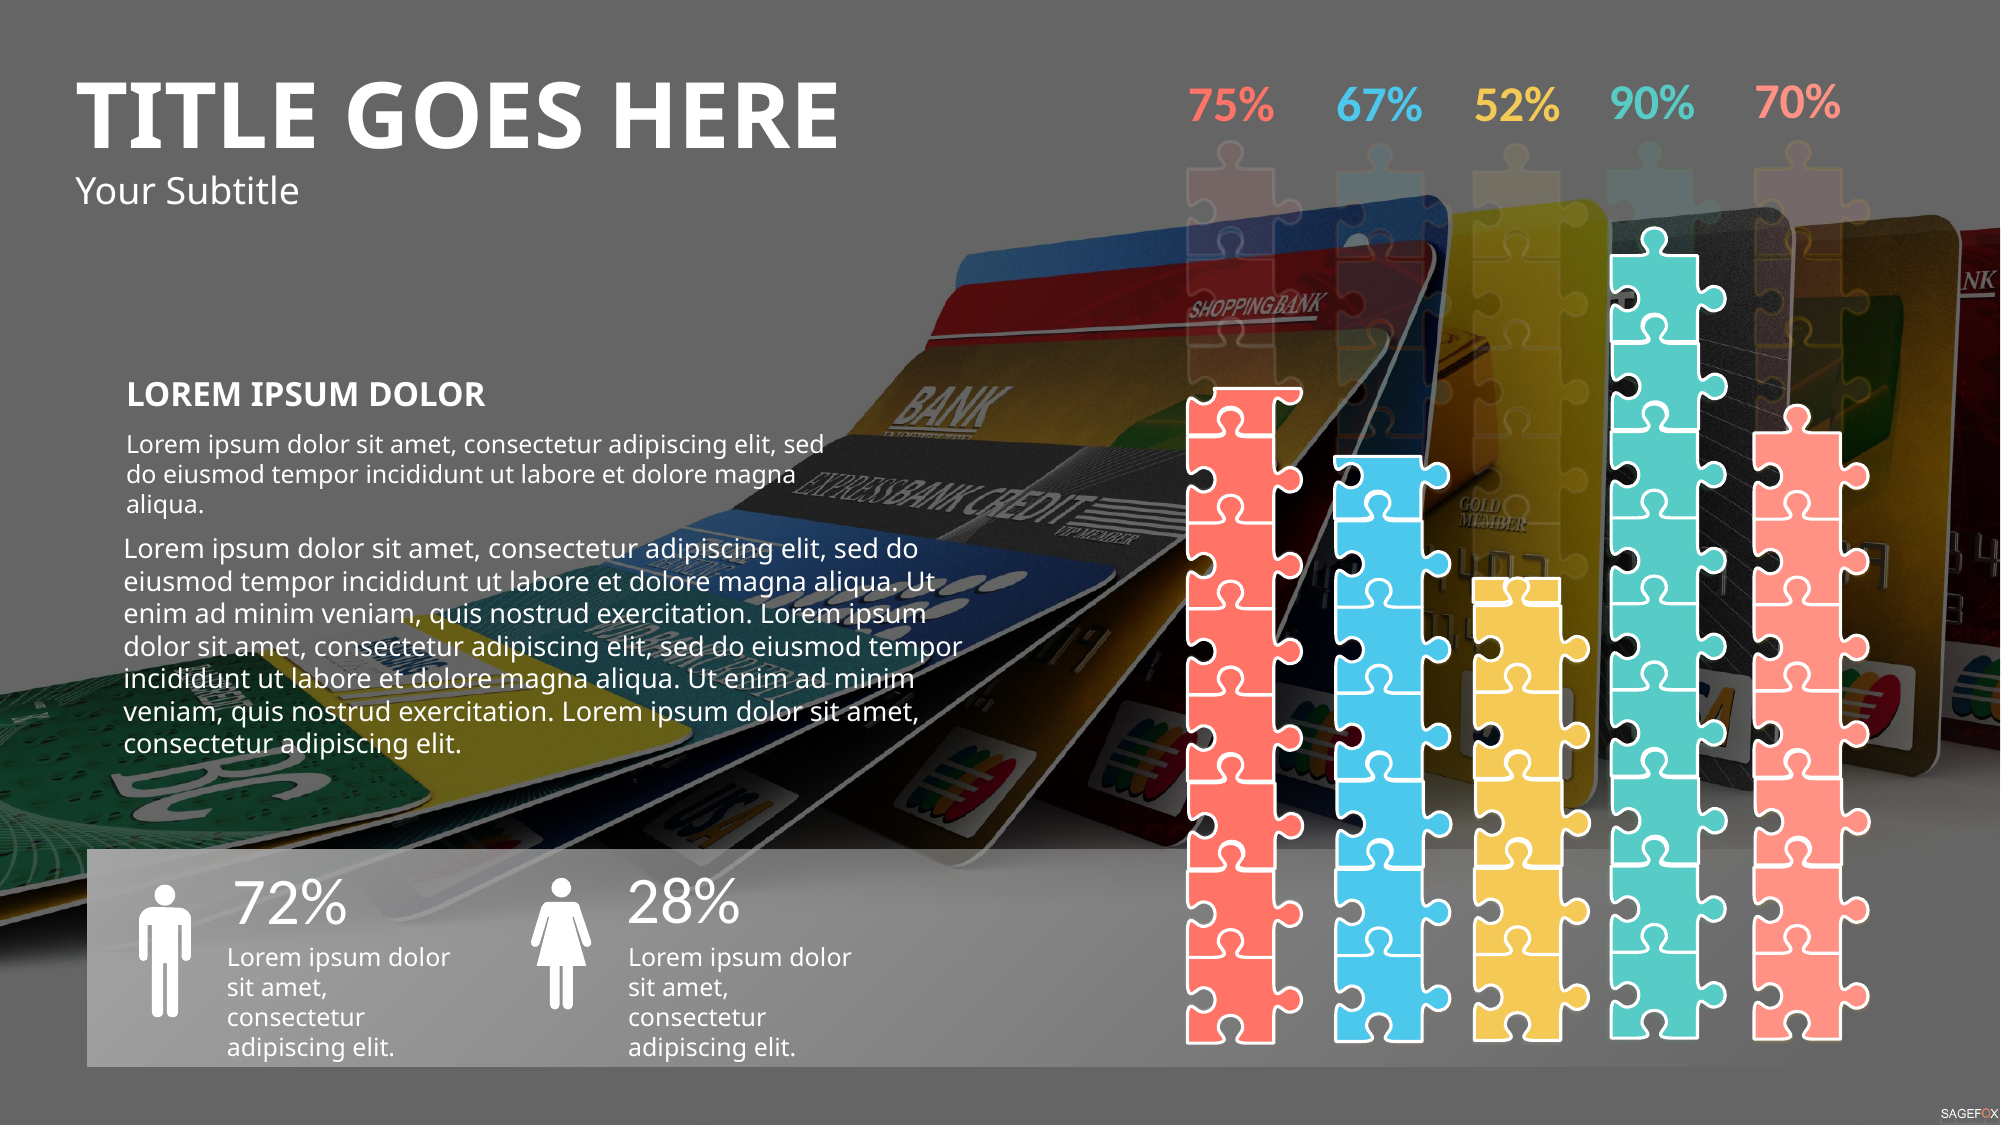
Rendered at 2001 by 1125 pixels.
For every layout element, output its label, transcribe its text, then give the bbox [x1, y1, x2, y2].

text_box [139, 884, 191, 1018]
text_box [86, 849, 613, 1067]
text_box 28% [605, 849, 763, 944]
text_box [1473, 140, 1592, 1044]
text_box [763, 849, 1839, 1067]
text_box 70% [1754, 68, 1842, 129]
text_box Lorem ipsum dolor sit amet, consectetur adipiscing elit. [212, 934, 468, 1069]
text_box 67% [1336, 70, 1424, 131]
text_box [1336, 140, 1456, 1044]
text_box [530, 877, 592, 1010]
text_box 75% [1187, 70, 1275, 131]
text_box Lorem ipsum dolor sit amet, consectetur adipiscing elit, sed do eiusmod tempor incididunt ut labore et dolore magna aliqua. Ut enim ad minim veniam, quis nostrud exercitation. Lorem ipsum dolor sit amet, consectetur adipiscing elit, sed do eiusmod tempor incididunt ut labore et dolore magna aliqua. Ut enim ad minim veniam, quis nostrud exercitation. Lorem ipsum dolor sit amet, consectetur adipiscing elit. [108, 524, 1006, 767]
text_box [1755, 138, 1874, 1042]
text_box 90% [1608, 69, 1696, 130]
text_box TITLE GOES HERE Your Subtitle [60, 49, 1036, 220]
text_box 72% [212, 850, 369, 934]
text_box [1606, 138, 1726, 1042]
text_box Lorem ipsum dolor sit amet, consectetur adipiscing elit. [613, 934, 870, 1069]
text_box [1187, 138, 1306, 1042]
picture [0, 0, 2001, 1125]
text_box LOREM IPSUM DOLOR Lorem ipsum dolor sit amet, consectetur adipiscing elit, sed do eiusmod tempor incididunt ut labore et dolore magna aliqua. [116, 368, 870, 524]
text_box 52% [1473, 70, 1561, 131]
